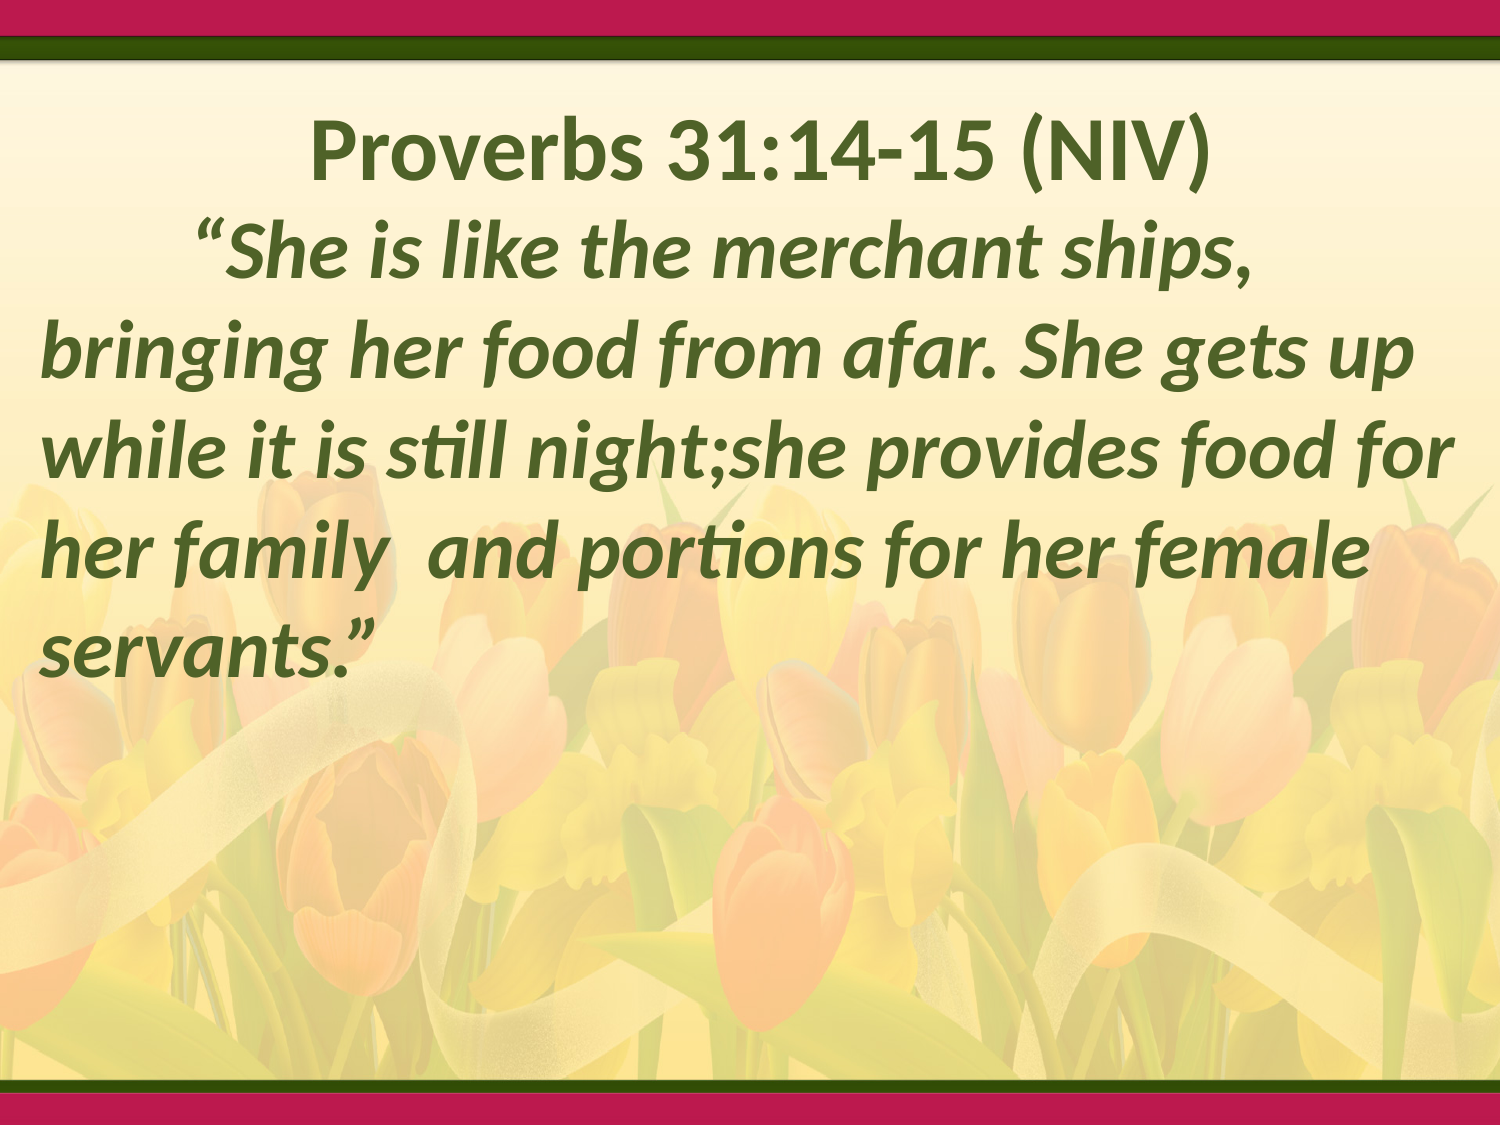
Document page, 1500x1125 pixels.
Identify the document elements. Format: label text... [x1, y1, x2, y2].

picture [0, 0, 1500, 1125]
title Proverbs 31:14-15 (NIV) [87, 49, 1438, 187]
list “She is like the merchant ships, bringing her food from afar. She gets up while it is still night;she provides food for her family and portions for her female servants.” [24, 187, 1476, 843]
